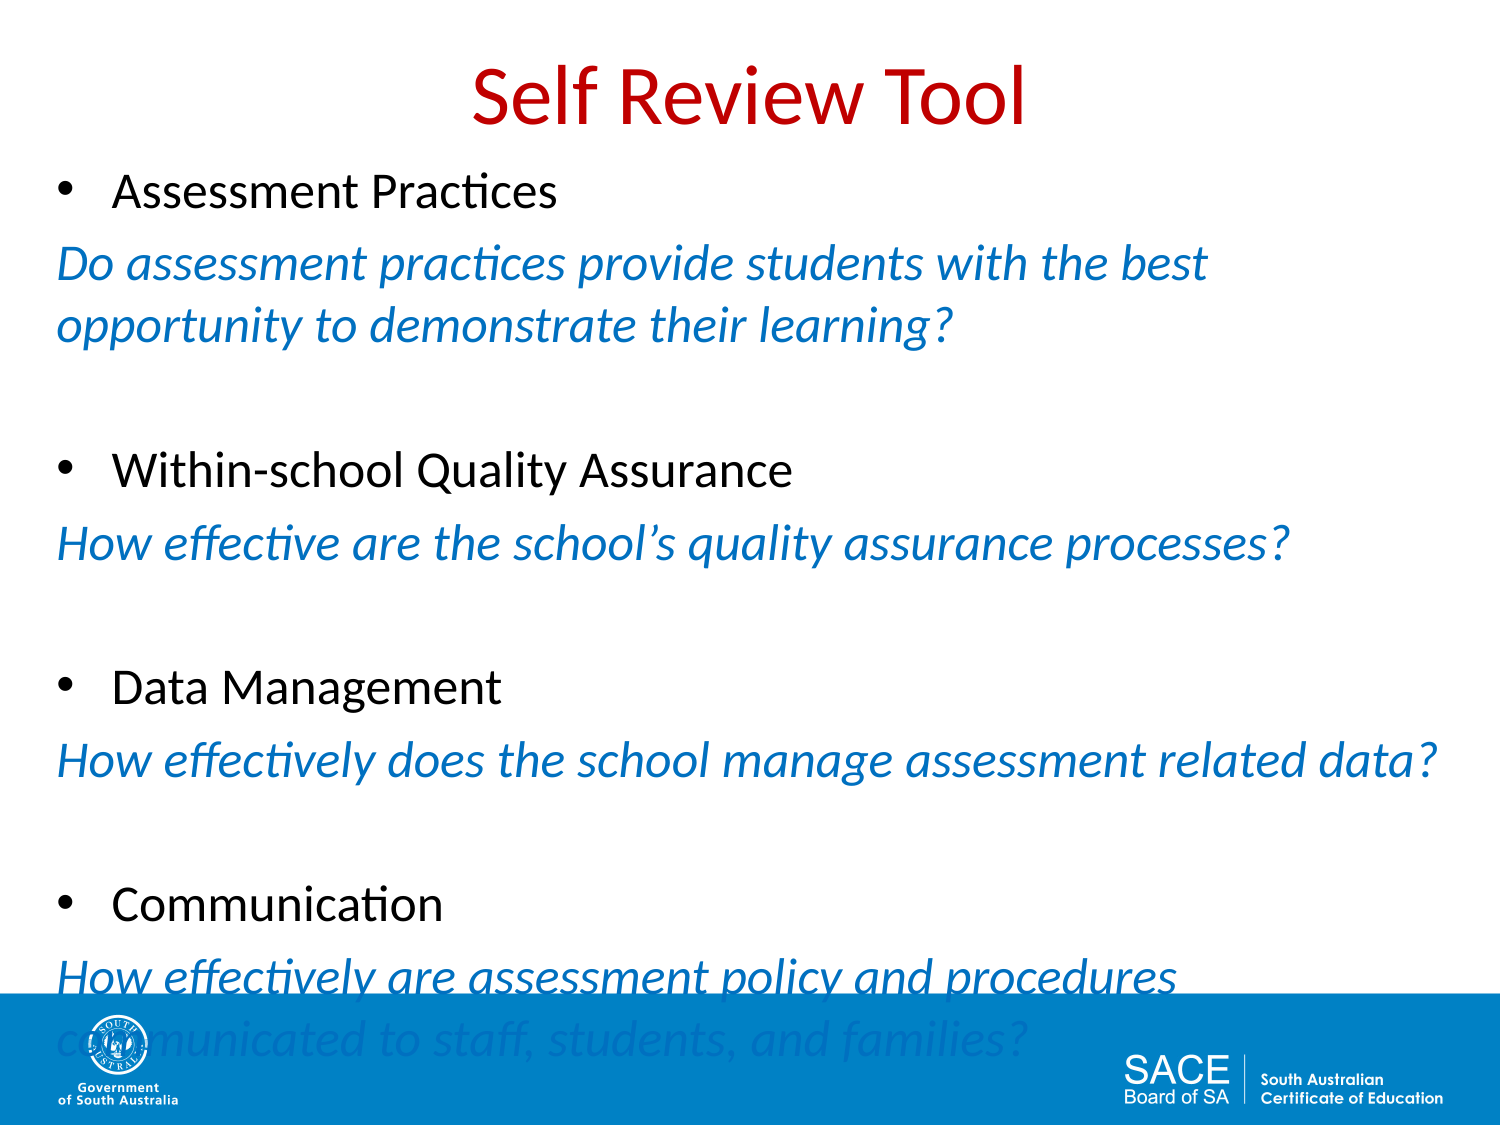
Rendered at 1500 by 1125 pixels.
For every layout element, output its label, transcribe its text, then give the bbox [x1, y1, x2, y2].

picture [1350, 1094, 1357, 1103]
picture [1305, 1095, 1317, 1103]
picture [120, 1094, 131, 1106]
picture [1393, 1096, 1402, 1103]
picture [58, 1098, 65, 1104]
picture [1217, 1094, 1227, 1102]
picture [107, 1095, 113, 1104]
picture [89, 1098, 99, 1104]
picture [1126, 1094, 1133, 1103]
picture [1149, 1096, 1157, 1103]
picture [1171, 1094, 1176, 1103]
picture [1320, 1094, 1333, 1103]
picture [1422, 1094, 1433, 1103]
title Self Review Tool [75, 30, 1425, 149]
picture [1296, 1094, 1303, 1103]
list Assessment Practices Do assessment practices provide students with the best opportunity to demonstrate their learning? Within-school Quality Assurance How effective are the school’s quality assurance processes? Data Management How effectively does the school manage assessment related data? Communication How effectively are assessment policy and procedures communicated to staff, students, and families? [41, 149, 1459, 1094]
picture [1335, 1095, 1343, 1103]
picture [155, 1095, 166, 1107]
picture [1160, 1094, 1169, 1103]
picture [1377, 1094, 1388, 1103]
picture [1262, 1094, 1270, 1103]
picture [1405, 1094, 1419, 1103]
picture [1368, 1094, 1374, 1103]
picture [1274, 1096, 1281, 1103]
picture [0, 0, 1500, 995]
picture [1436, 1095, 1443, 1103]
